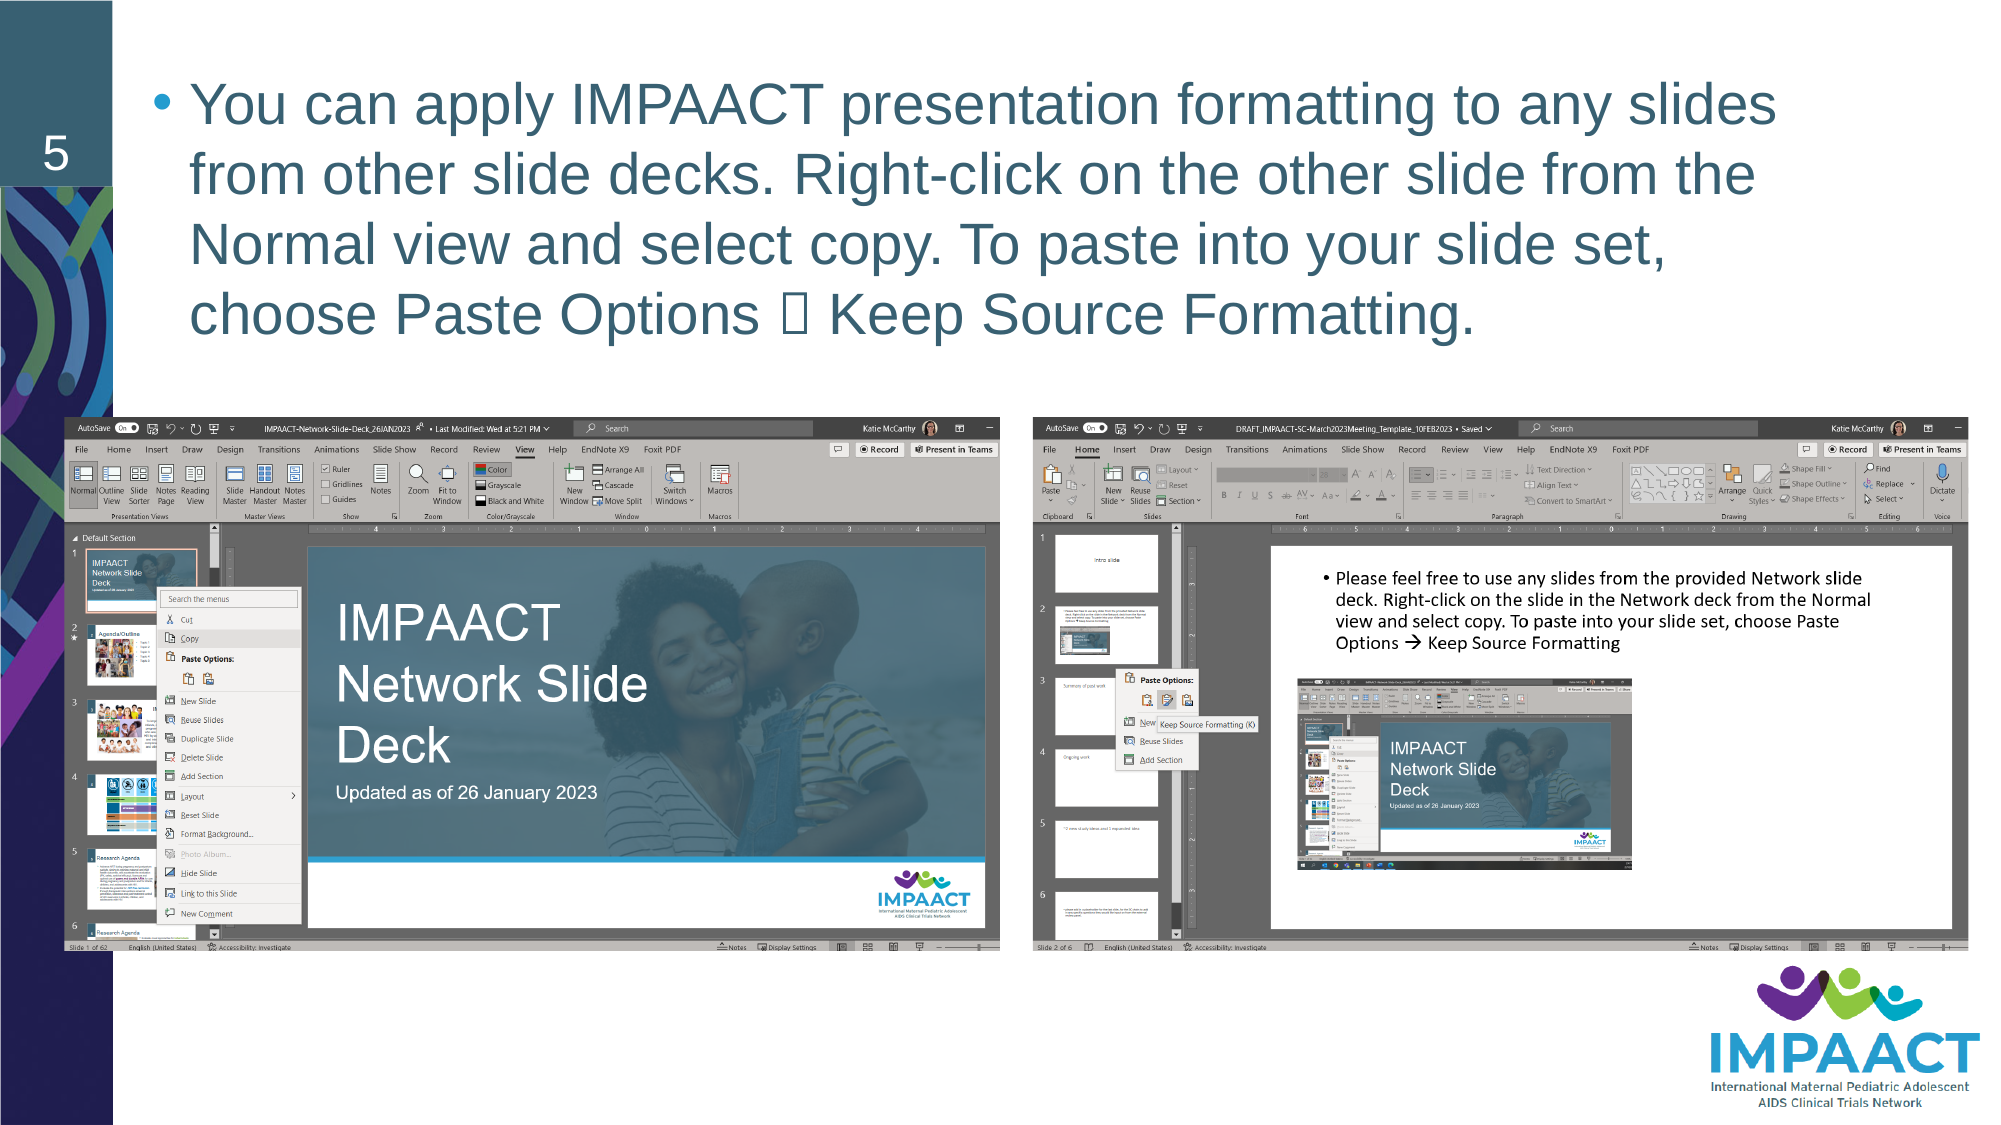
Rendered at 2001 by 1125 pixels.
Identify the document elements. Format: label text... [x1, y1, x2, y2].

picture [1, 188, 1000, 1124]
list You can apply IMPAACT presentation formatting to any slides from other slide decks. Right-click on the other slide from the Normal view and select copy. To paste into your slide set, choose Paste Options  Keep Source Formatting. [137, 58, 1863, 1014]
picture [1687, 958, 2000, 1125]
picture [1032, 417, 1969, 951]
slide_number 5 [0, 0, 113, 188]
